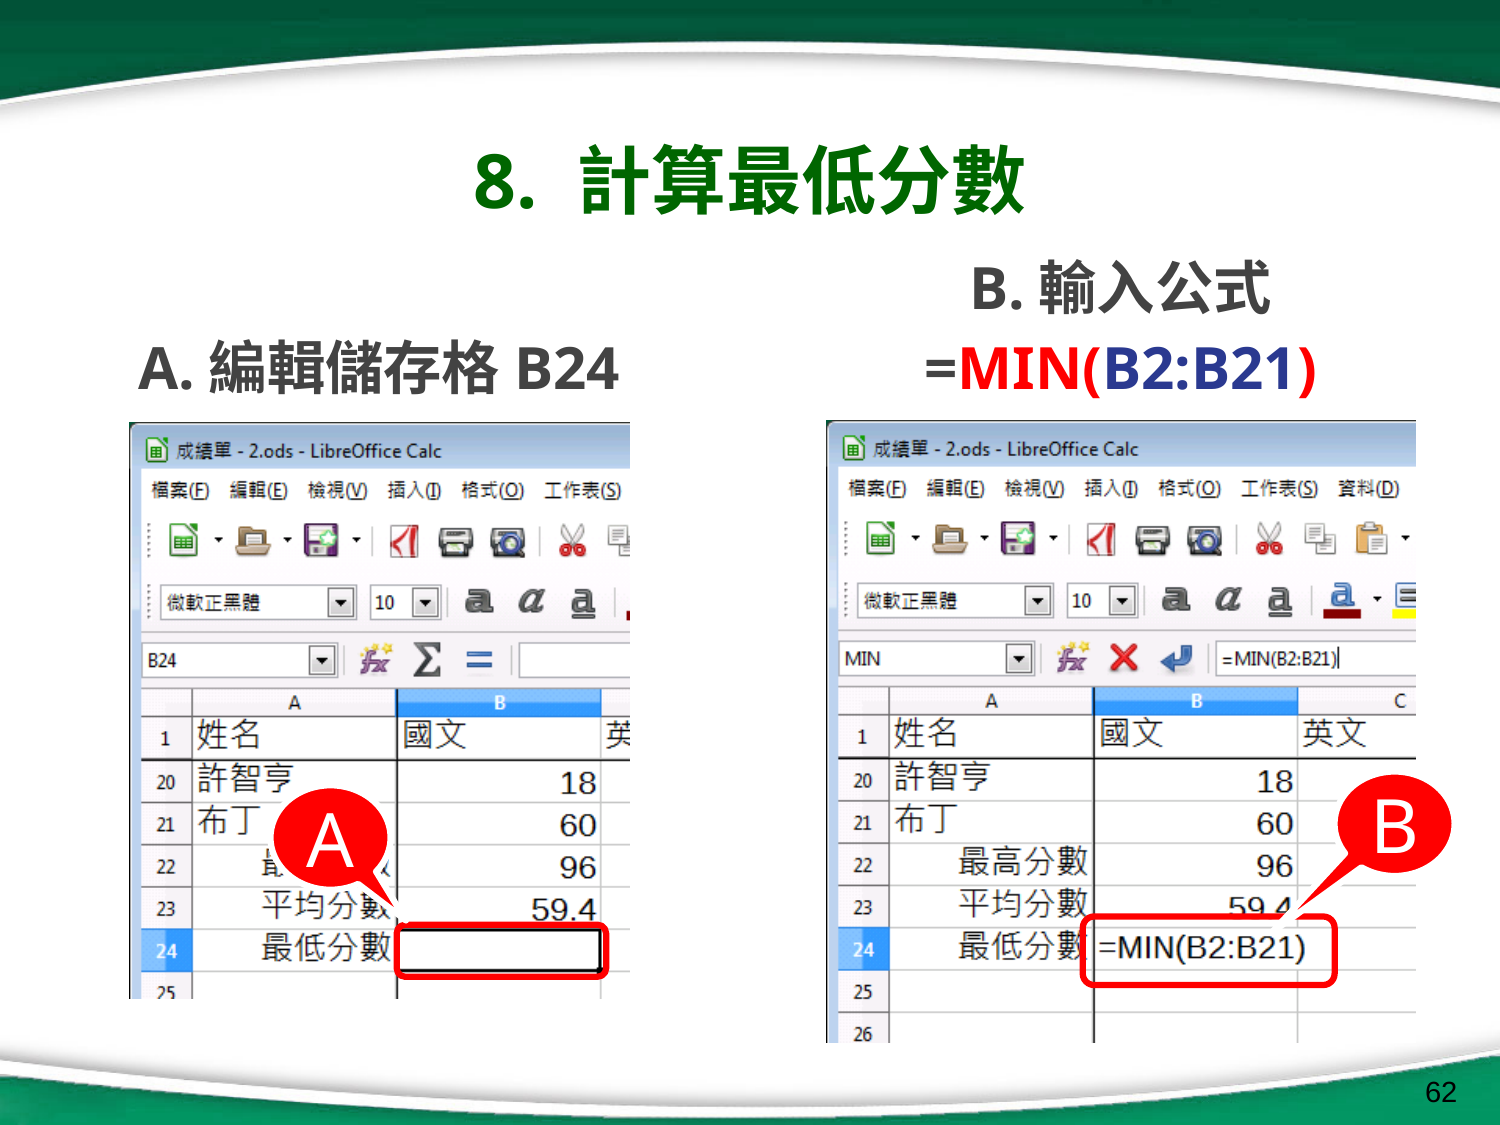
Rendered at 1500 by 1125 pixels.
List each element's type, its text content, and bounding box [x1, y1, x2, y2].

title 8. 計算最低分數 [51, 112, 1449, 246]
slide_number ‹#› [1410, 1056, 1500, 1125]
text_box B [1421, 776, 1455, 871]
subtitle A.編輯儲存格B24 [51, 245, 708, 417]
picture [0, 0, 1500, 1125]
subtitle B.輸入公式 =MIN(B2:B21) [792, 245, 1449, 417]
